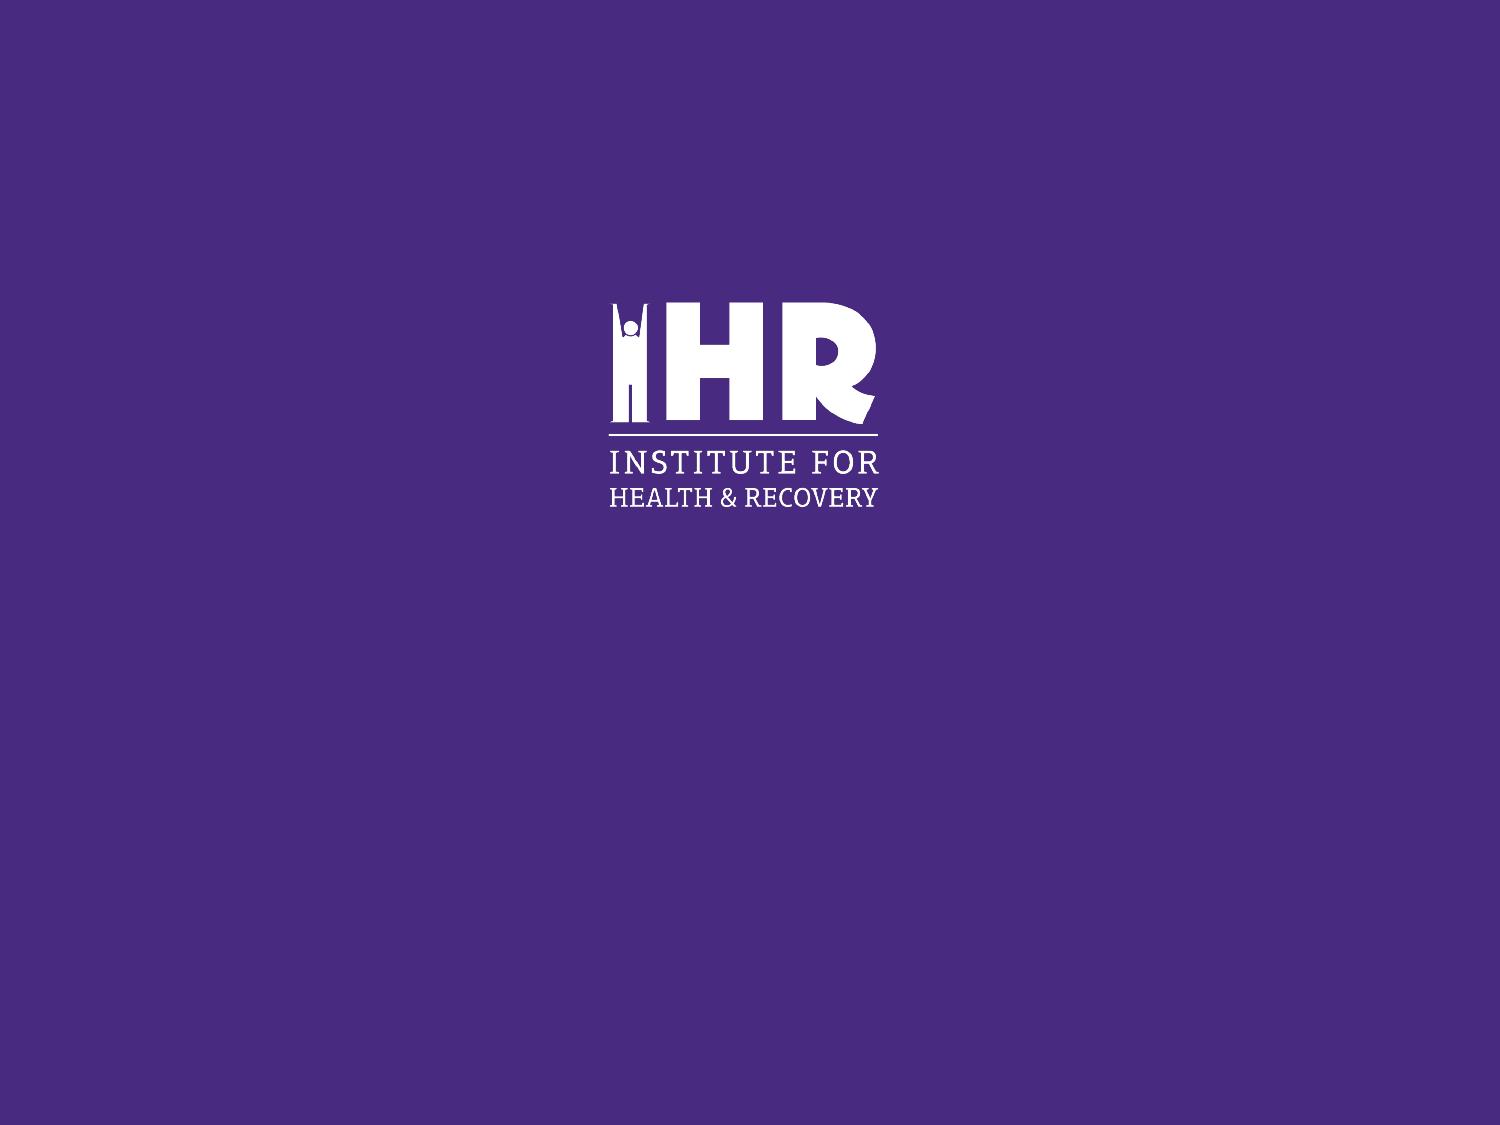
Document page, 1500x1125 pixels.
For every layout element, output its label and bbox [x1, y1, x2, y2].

picture [512, 206, 975, 603]
